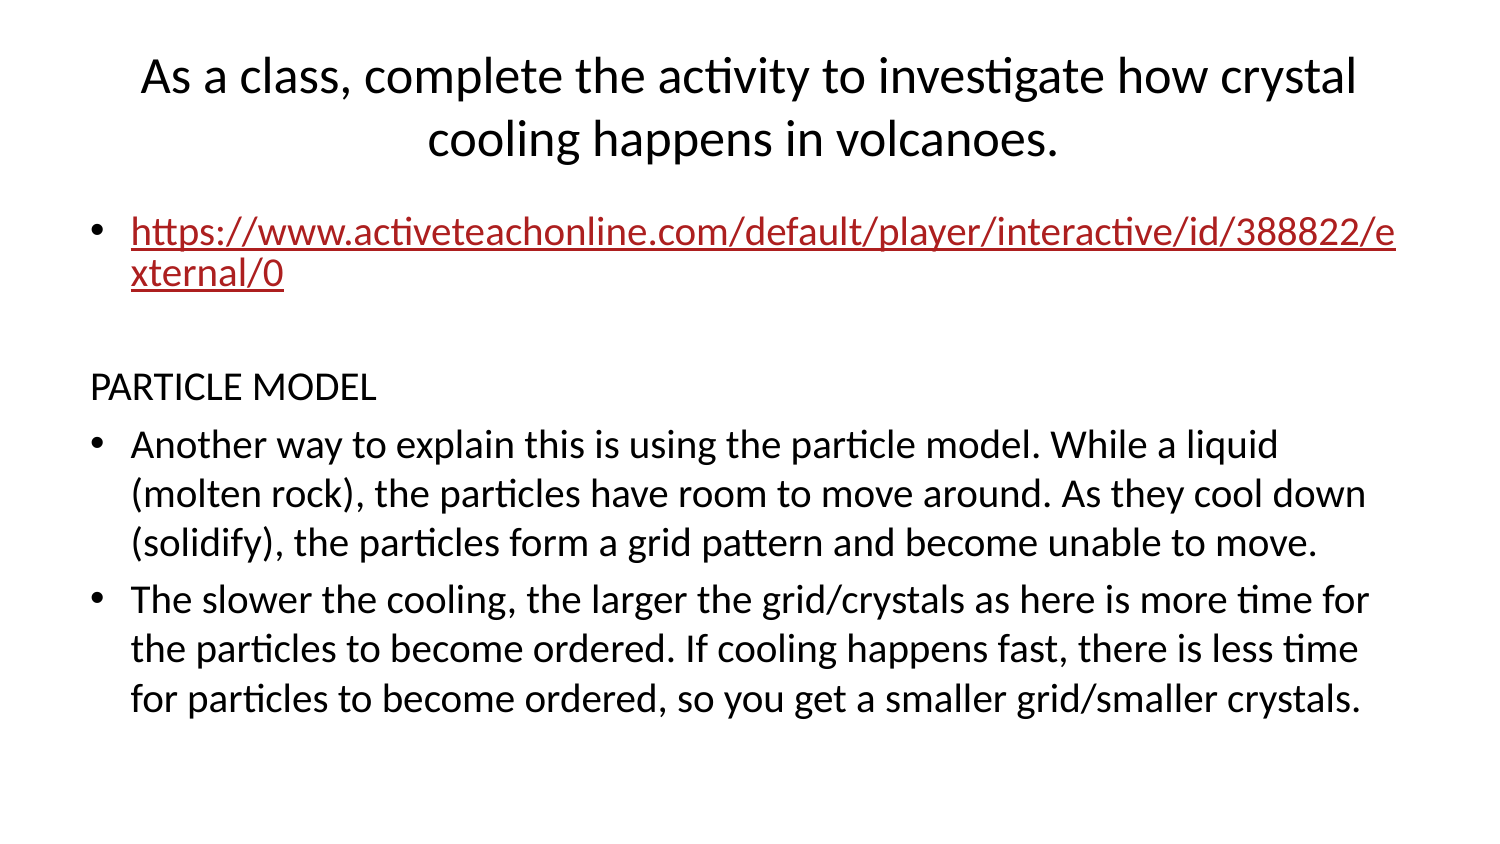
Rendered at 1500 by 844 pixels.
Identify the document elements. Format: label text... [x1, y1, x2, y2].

list https://www.activeteachonline.com/default/player/interactive/id/388822/external/0 PARTICLE MODEL Another way to explain this is using the particle model. While a liquid (molten rock), the particles have room to move around. As they cool down (solidify), the particles form a grid pattern and become unable to move. The slower the cooling, the larger the grid/crystals as here is more time for the particles to become ordered. If cooling happens fast, there is less time for particles to become ordered, so you get a smaller grid/smaller crystals. [75, 196, 1425, 754]
title As a class, complete the activity to investigate how crystal cooling happens in volcanoes. [75, 33, 1425, 175]
